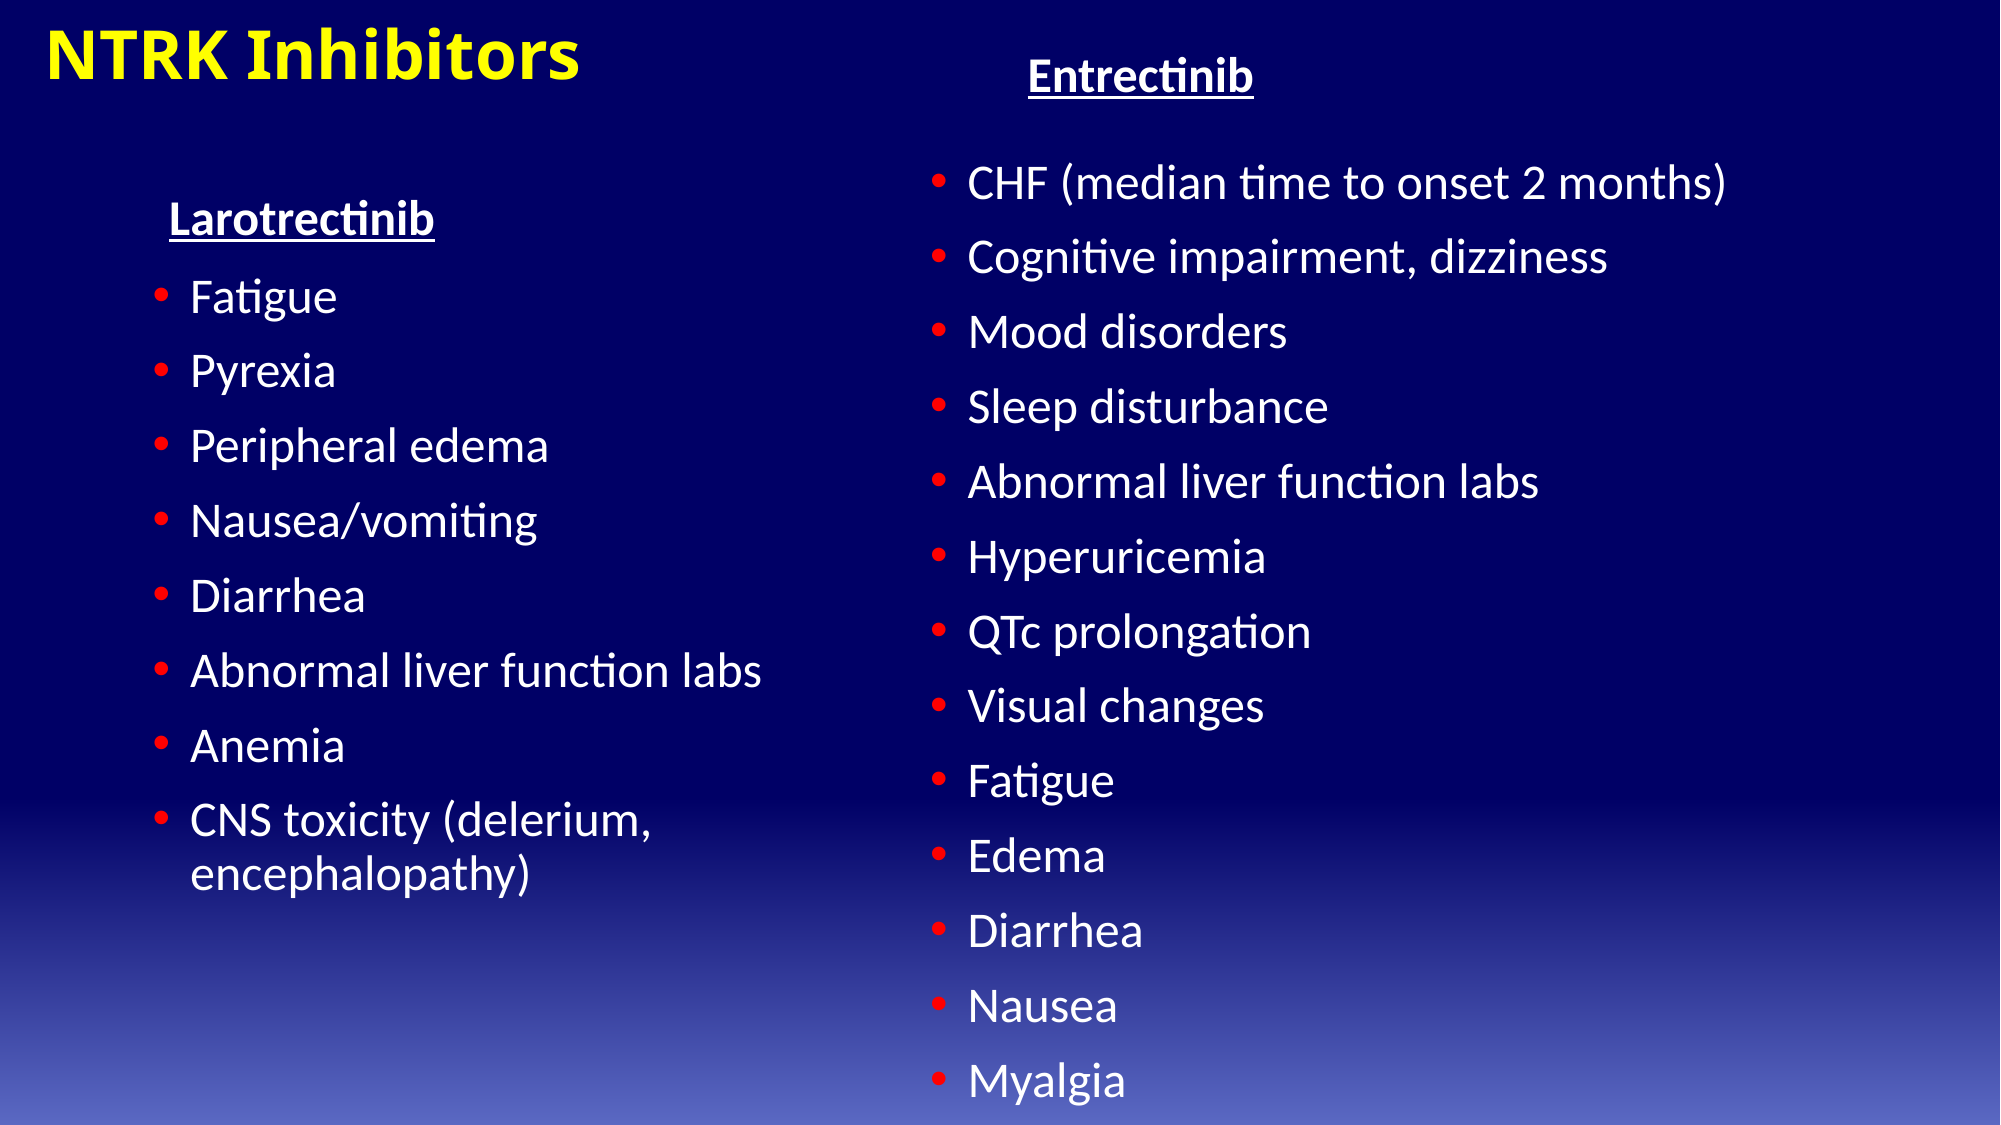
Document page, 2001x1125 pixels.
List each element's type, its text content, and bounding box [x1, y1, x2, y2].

list CHF (median time to onset 2 months) Cognitive impairment, dizziness Mood disorders Sleep disturbance Abnormal liver function labs Hyperuricemia QTc prolongation Visual changes Fatigue Edema Diarrhea Nausea Myalgia [915, 148, 1851, 979]
list Entrectinib [1012, 13, 1863, 111]
list Fatigue Pyrexia Peripheral edema Nausea/vomiting Diarrhea Abnormal liver function labs Anemia CNS toxicity (delerium, encephalopathy) [137, 262, 984, 1016]
title NTRK Inhibitors [29, 13, 1012, 102]
list Larotrectinib [154, 171, 915, 255]
